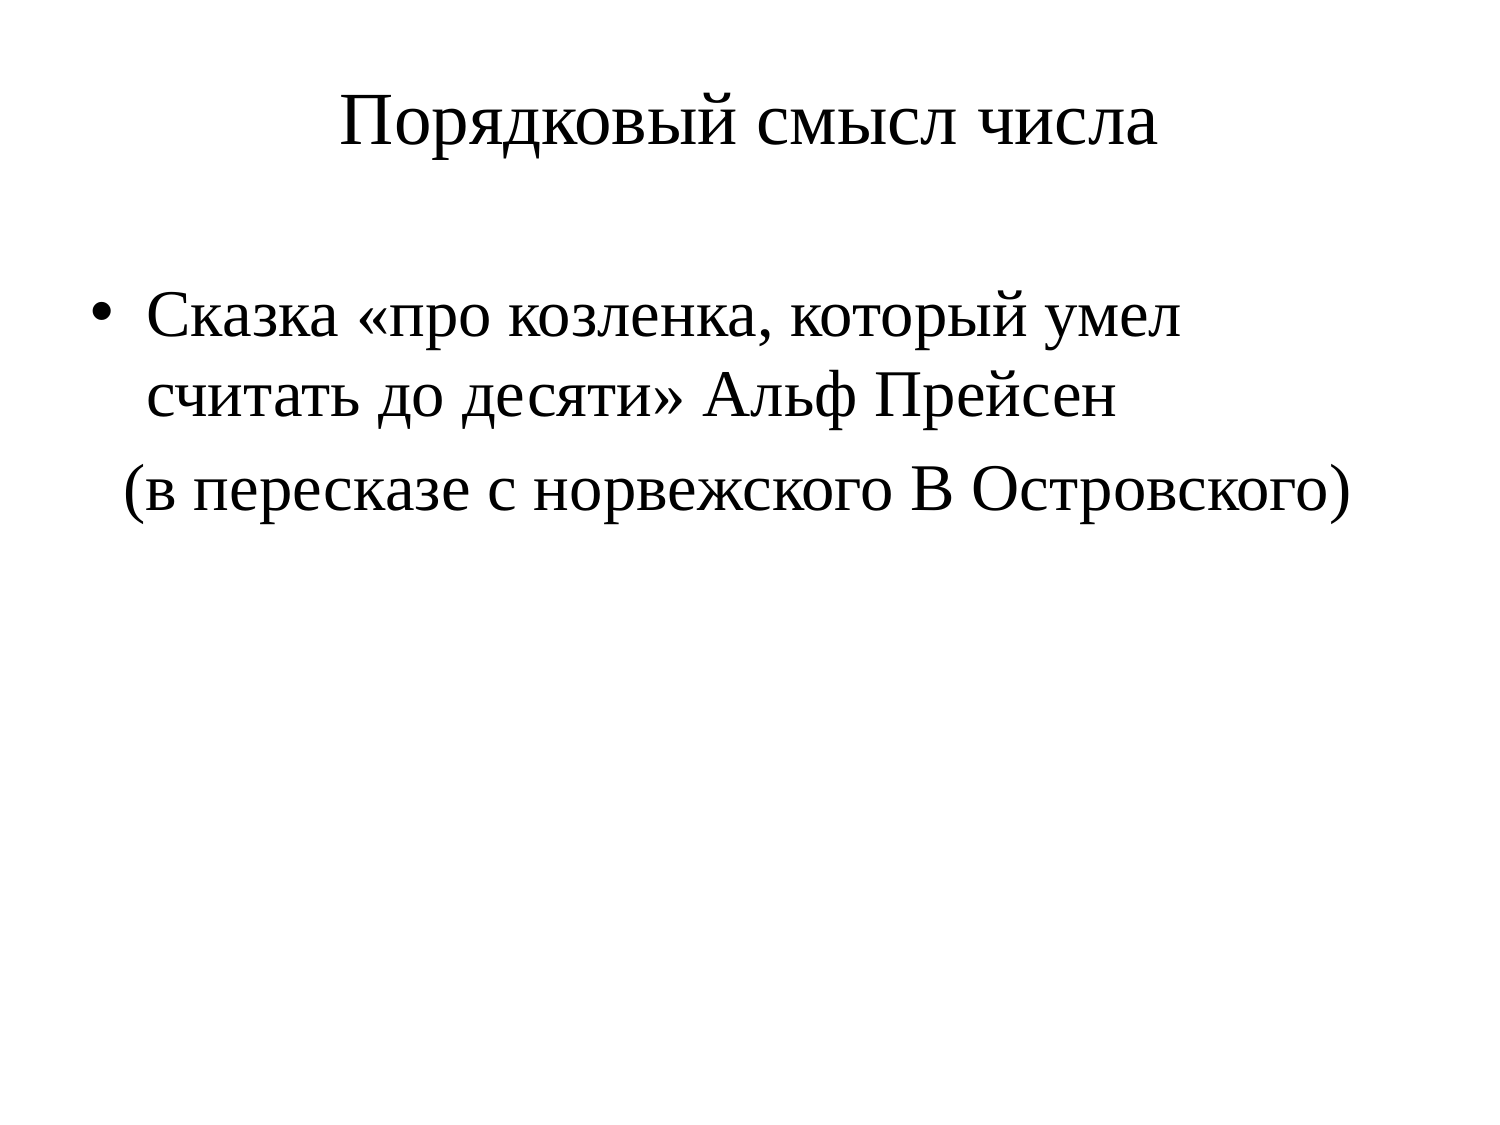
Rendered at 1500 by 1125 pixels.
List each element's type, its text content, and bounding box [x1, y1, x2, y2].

list Сказка «про козленка, который умел считать до десяти» Альф Прейсен (в пересказе с норвежского В Островского) [75, 262, 1425, 1005]
title Порядковый смысл числа [75, 45, 1425, 185]
